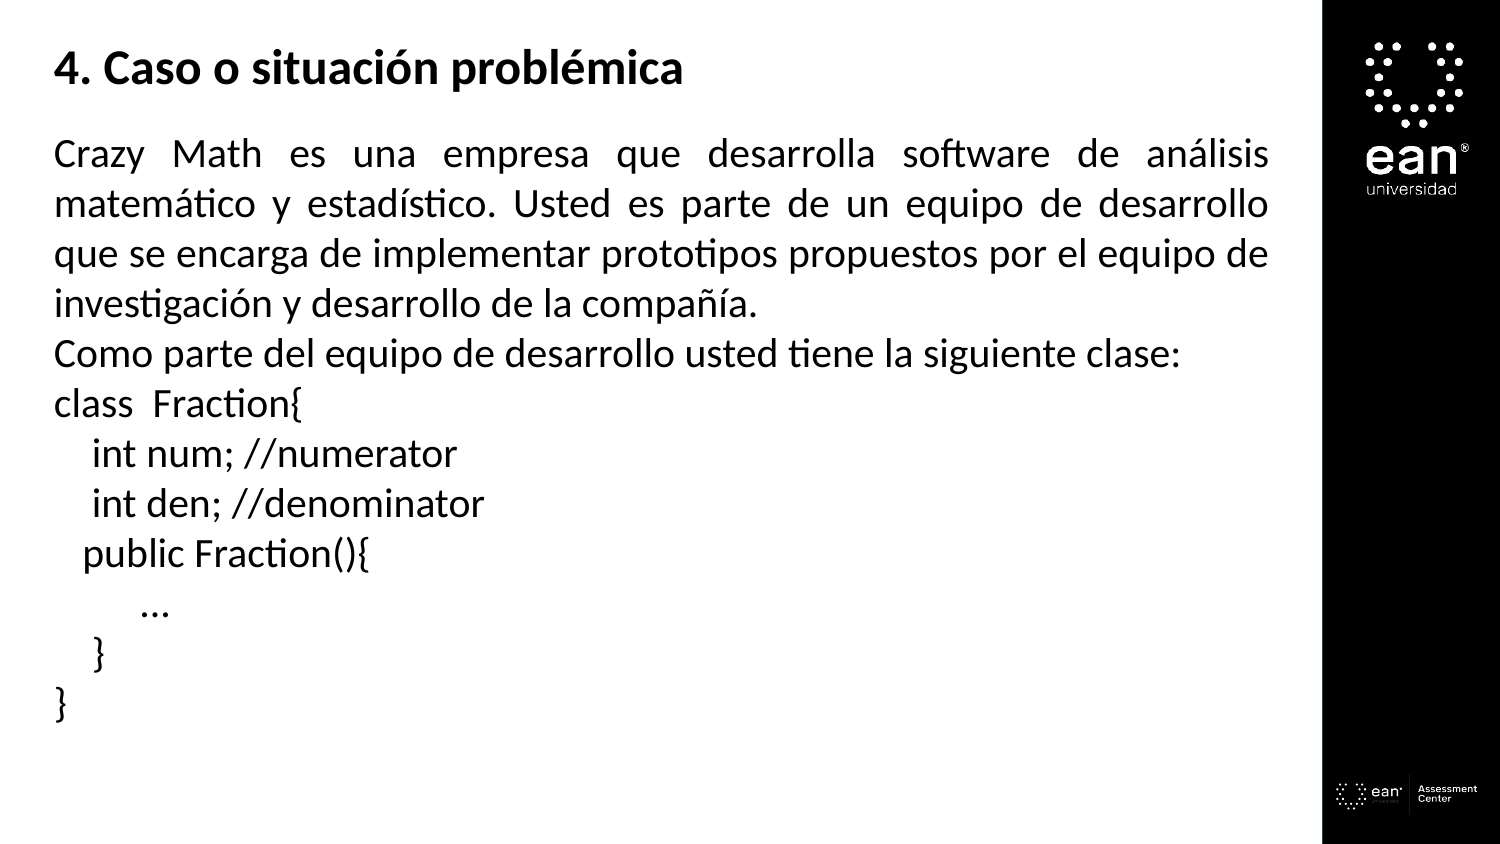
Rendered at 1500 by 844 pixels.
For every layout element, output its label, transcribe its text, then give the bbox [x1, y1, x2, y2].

text_box Crazy Math es una empresa que desarrolla software de análisis matemático y estadístico. Usted es parte de un equipo de desarrollo que se encarga de implementar prototipos propuestos por el equipo de investigación y desarrollo de la compañía. Como parte del equipo de desarrollo usted tiene la siguiente clase: class Fraction{ int num; //numerator int den; //denominator public Fraction(){ ... } } [39, 118, 1285, 734]
picture [0, 0, 1500, 844]
text_box 4. Caso o situación problémica [39, 27, 797, 102]
